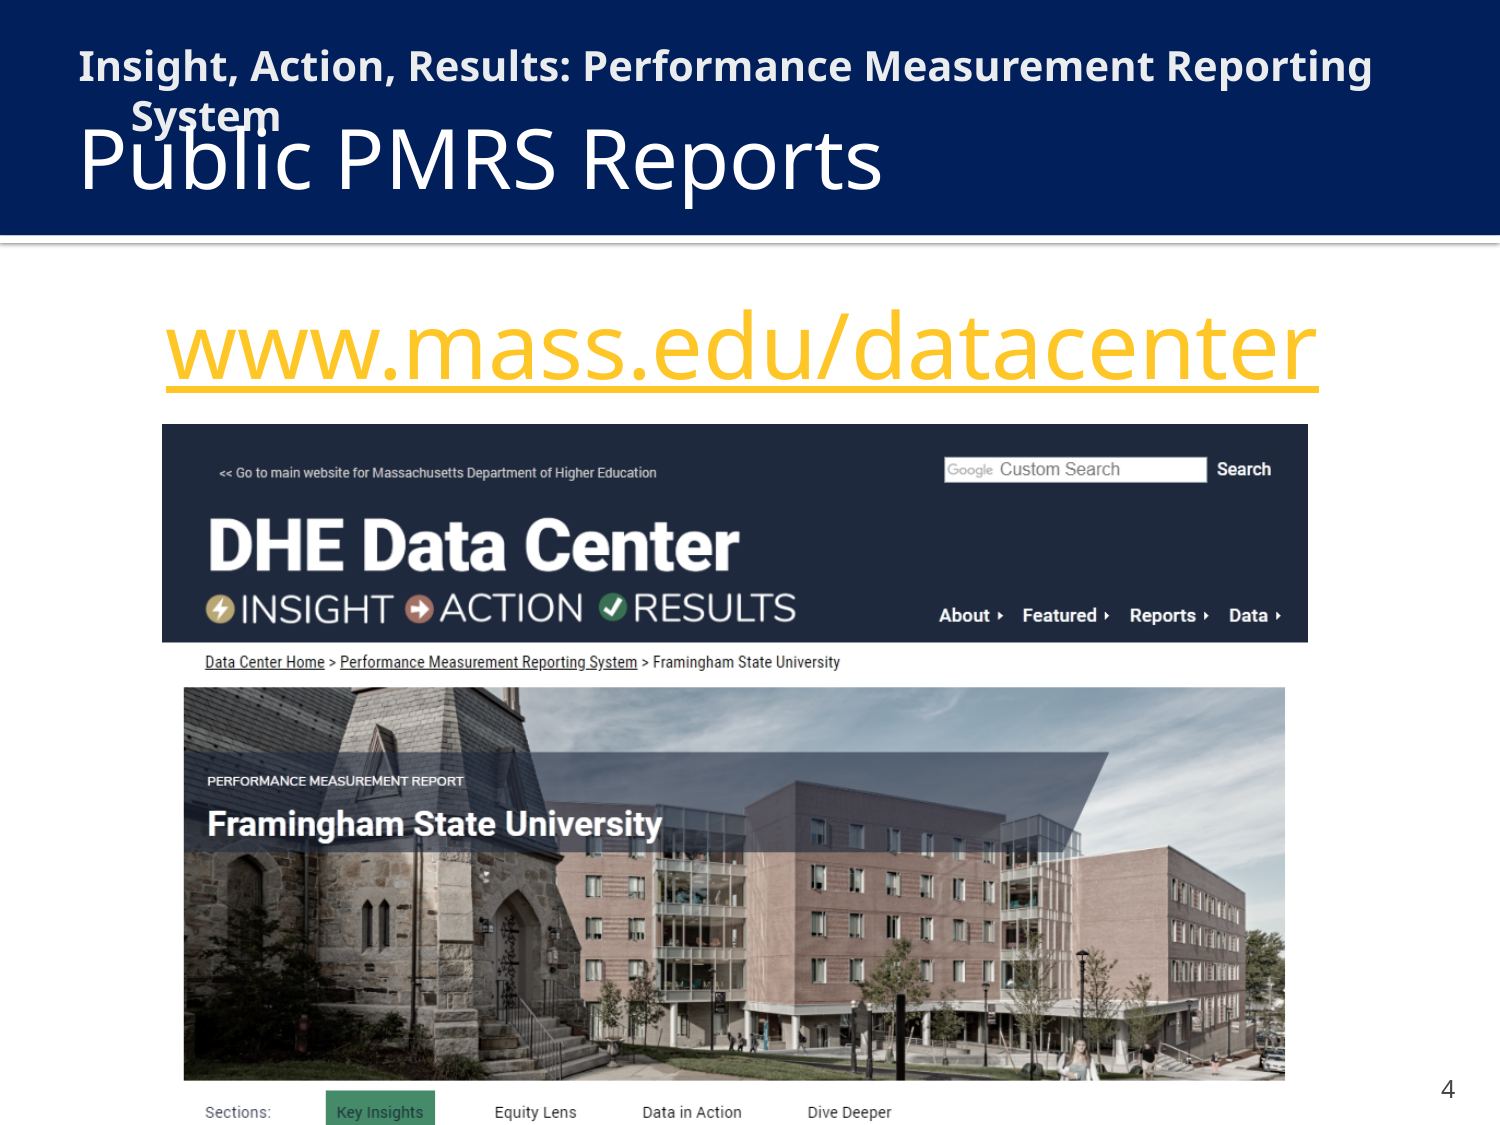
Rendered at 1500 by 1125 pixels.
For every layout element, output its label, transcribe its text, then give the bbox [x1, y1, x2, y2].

title Public PMRS Reports [62, 87, 1438, 226]
picture [162, 424, 1308, 1125]
list Insight, Action, Results: Performance Measurement Reporting System [49, 24, 1488, 101]
text_box www.mass.edu/datacenter [150, 280, 1350, 420]
